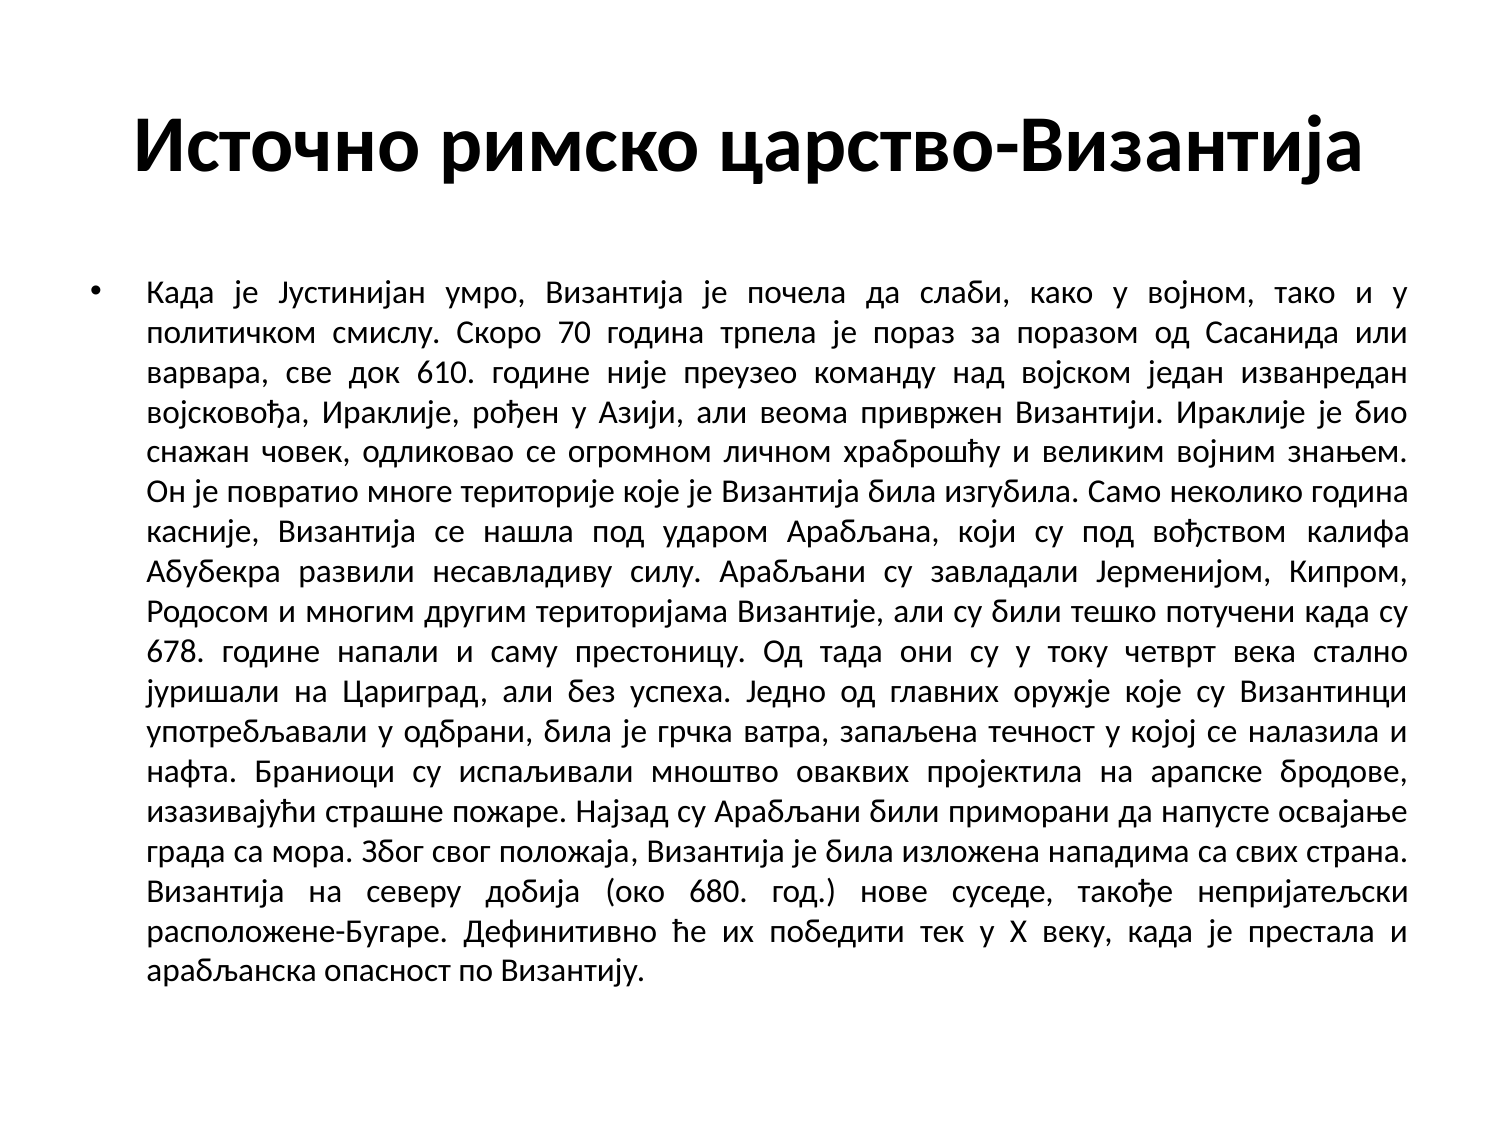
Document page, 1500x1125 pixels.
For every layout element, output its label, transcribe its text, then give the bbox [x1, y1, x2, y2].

list Када је Јустинијан умро, Византија је почела да слаби, како у војном, тако и у политичком смислу. Скоро 70 година трпела је пораз за поразом од Сасанида или варвара, све док 610. године није преузео команду над војском један изванредан војсковођа, Ираклије, рођен у Азији, али веома привржен Византији. Ираклије је био снажан човек, одликовао се огромном личном храброшћу и великим војним знањем. Он је повратио многе територије које је Византија била изгубила. Само неколико година касније, Византија се нашла под ударом Арабљана, који су под вођством калифа Абубекра развили несавладиву силу. Арабљани су завладали Jeрменијом, Кипром, Родосом и многим другим територијама Византије, али су били тешко потучени када су 678. године напали и саму престоницу. Од тада они су у току четврт века стално јуришали на Цариград, али без успеха. Једно од главних оружје које су Византинци употребљавали у одбрани, била је грчка ватра, запаљена течност у којој се налазила и нафта. Браниоци су испаљивали мноштво оваквих пројектила на арапске бродове, изазивајући страшне пожаре. Најзад су Арабљани били приморани да напусте освајање града са мора. Због свог положаја, Византија је била изложена нападима са свих страна. Византија на северу добија (око 680. год.) нове суседе, такође непријатељски расположене-Бугаре. Дефинитивно ће их победити тек у X веку, када је престала и арабљанска опасност по Византију. [75, 262, 1425, 1005]
title Источно римско царство-Византија [75, 45, 1425, 233]
